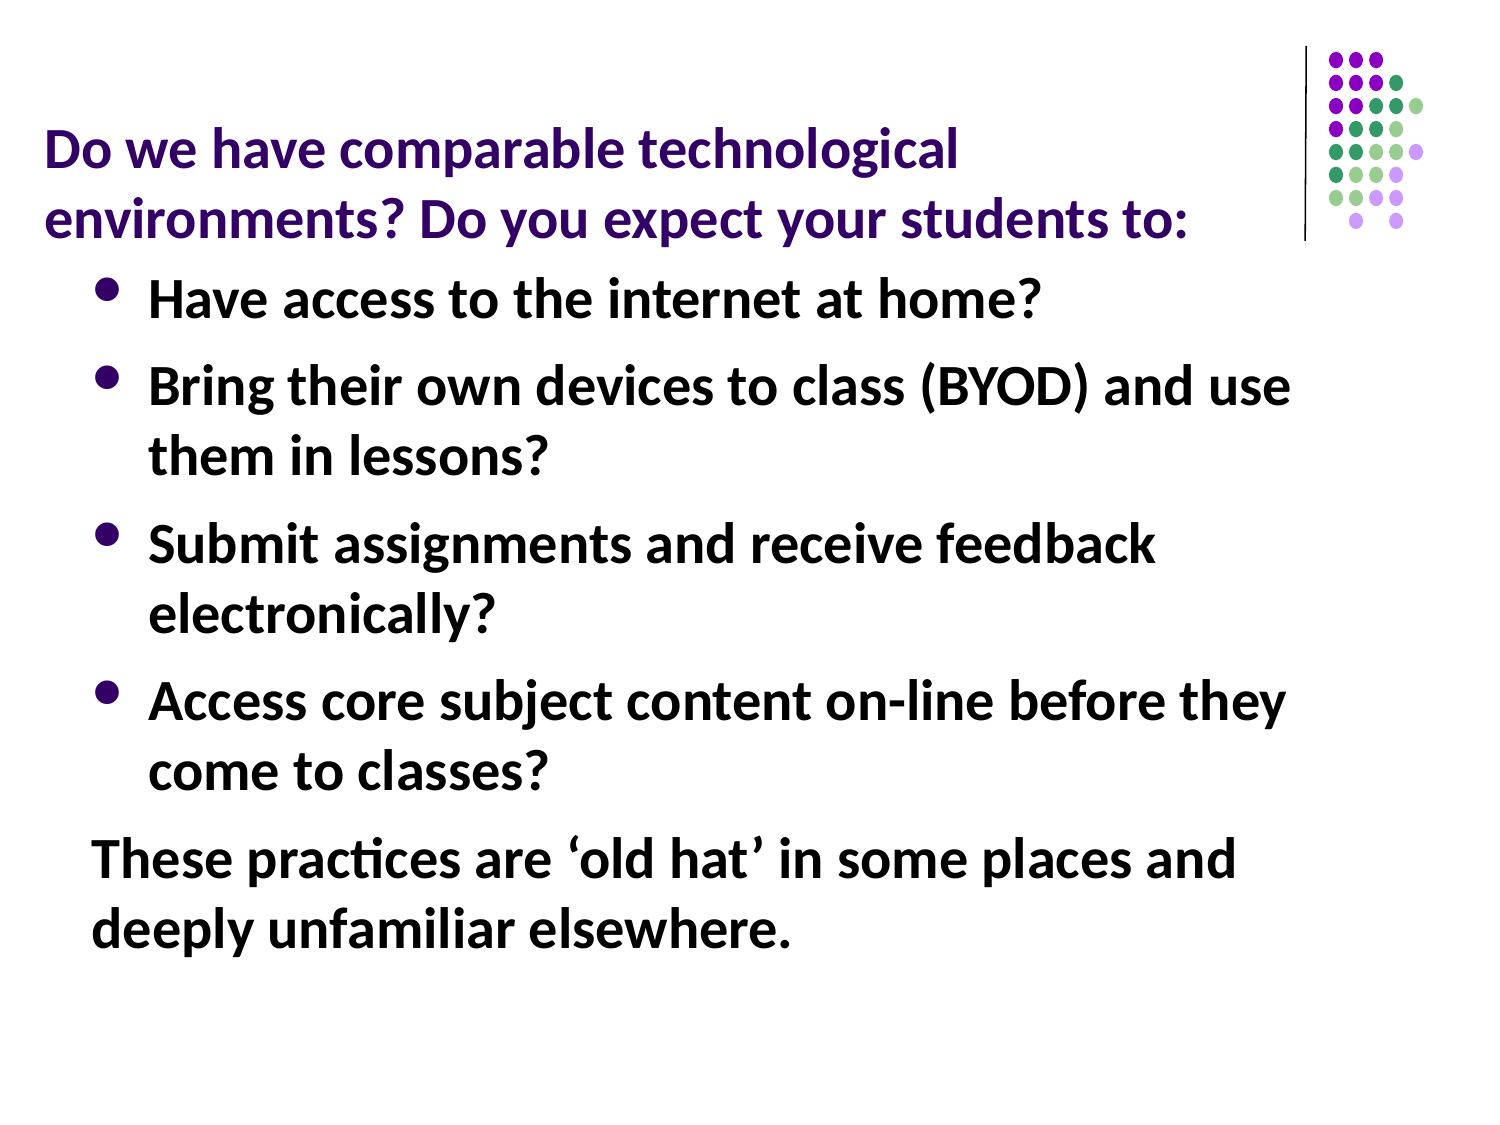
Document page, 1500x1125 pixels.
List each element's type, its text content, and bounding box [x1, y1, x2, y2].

list Have access to the internet at home? Bring their own devices to class (BYOD) and use them in lessons? Submit assignments and receive feedback electronically? Access core subject content on-line before they come to classes? These practices are ‘old hat’ in some places and deeply unfamiliar elsewhere. [76, 252, 1427, 1039]
title Do we have comparable technological environments? Do you expect your students to: [29, 70, 1313, 258]
